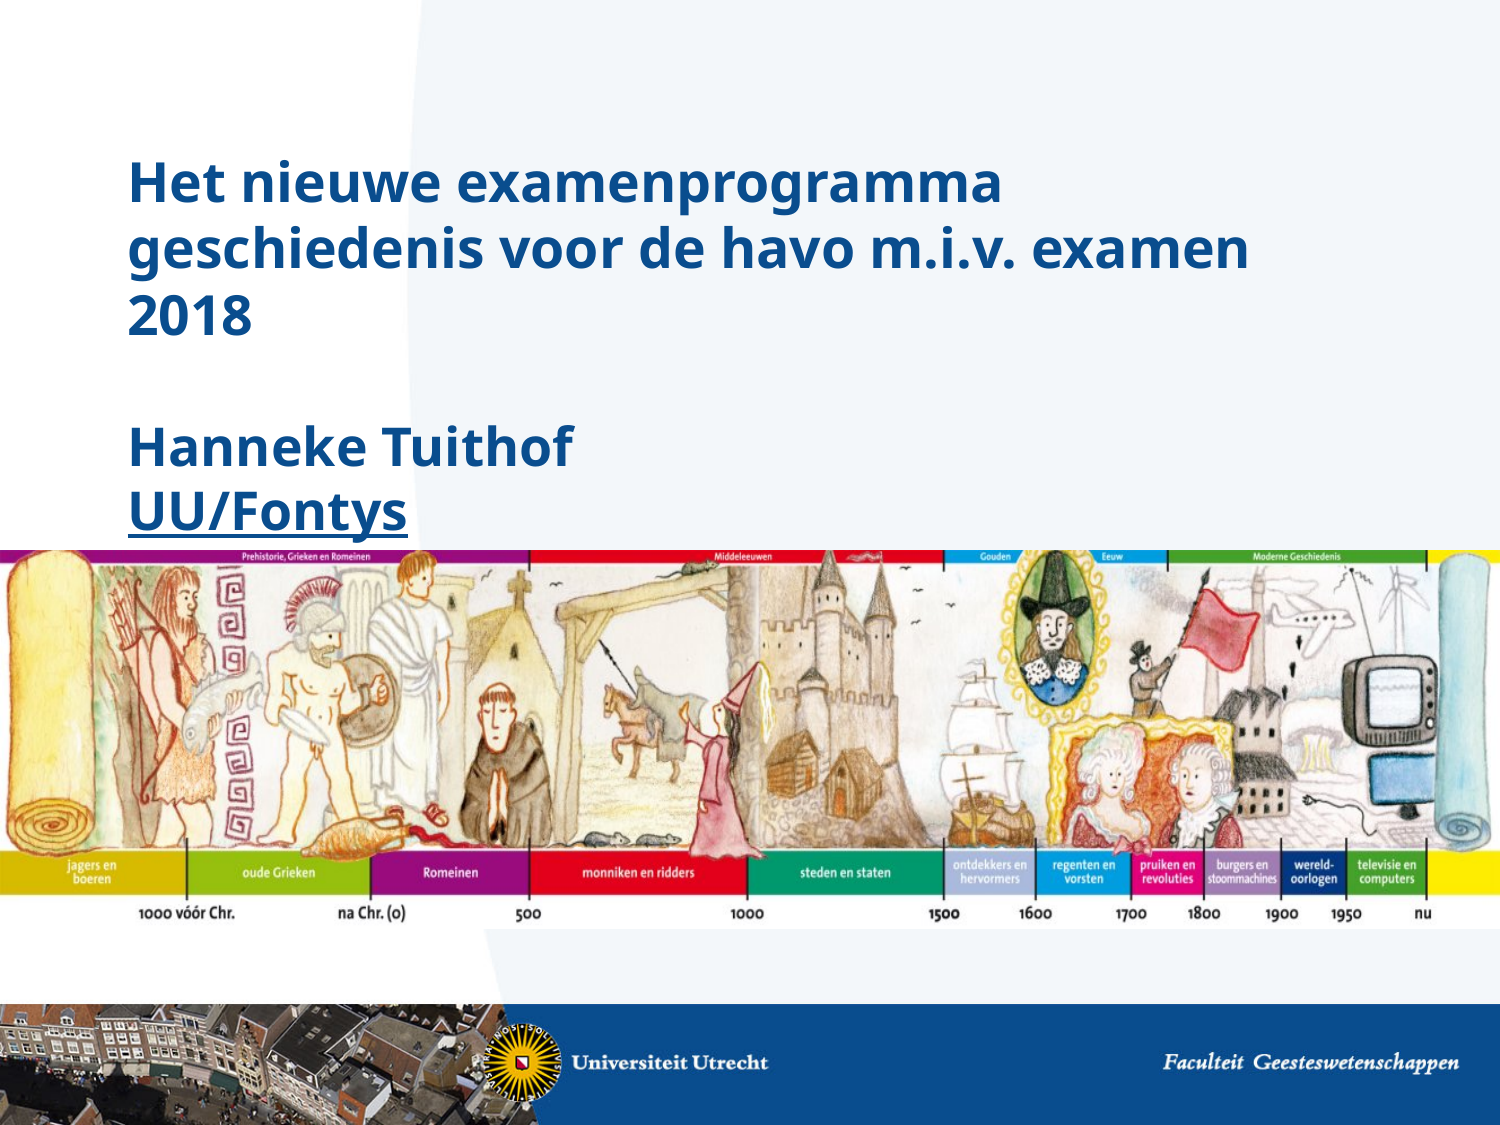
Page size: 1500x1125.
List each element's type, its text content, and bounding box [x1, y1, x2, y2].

title Het nieuwe examenprogramma geschiedenis voor de havo m.i.v. examen 2018 Hanneke Tuithof UU/Fontys [112, 137, 1388, 549]
picture [0, 0, 1500, 1125]
